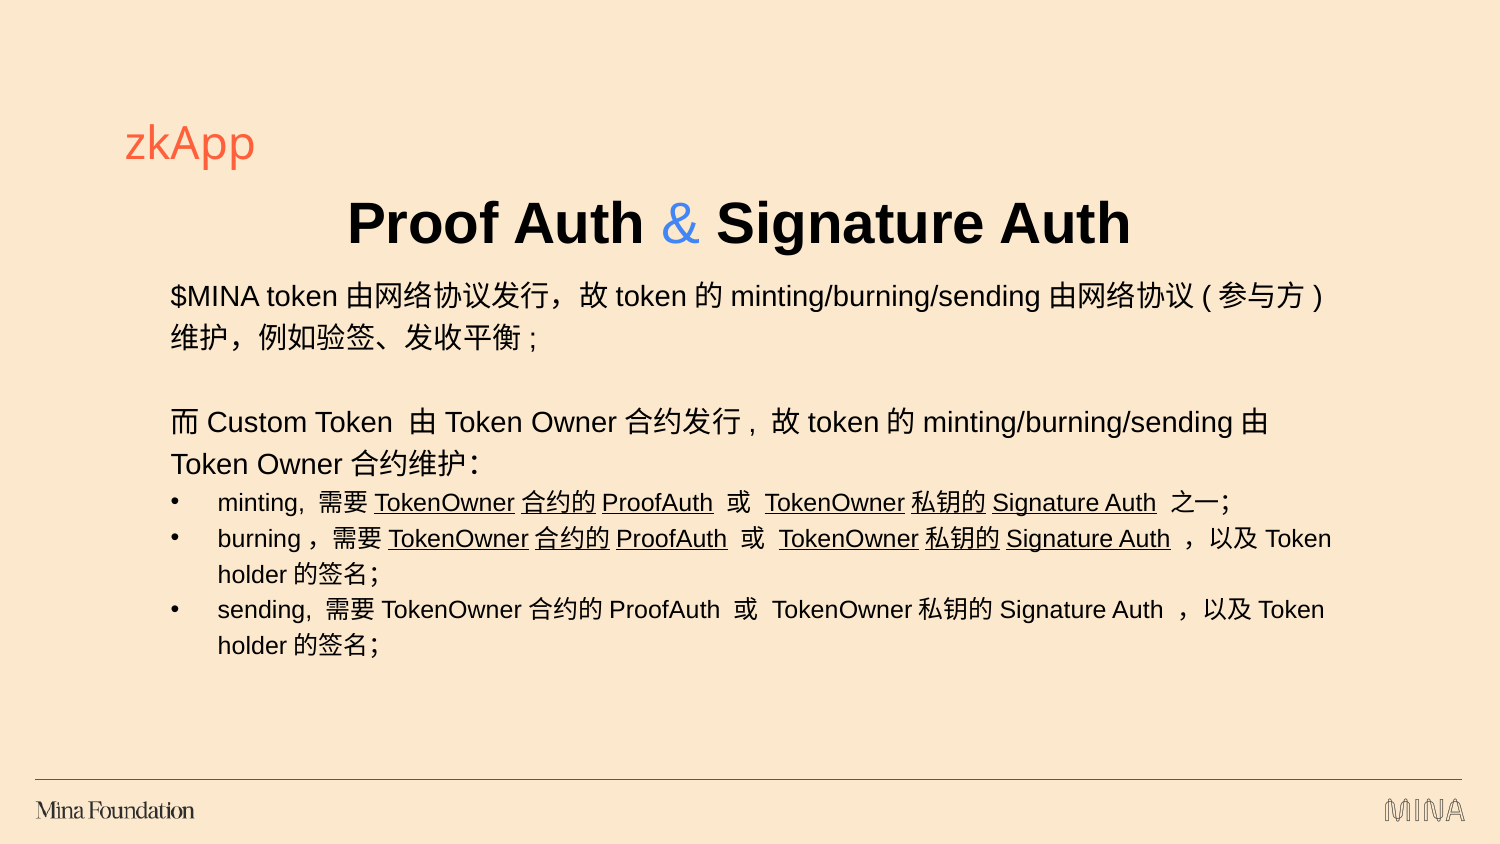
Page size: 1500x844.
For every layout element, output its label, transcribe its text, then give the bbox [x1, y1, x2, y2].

picture [35, 796, 195, 824]
text_box $MINA token由网络协议发行，故token的minting/burning/sending由网络协议(参与方)维护，例如验签、发收平衡; 而Custom Token 由Token Owner合约发行, 故token的minting/burning/sending由Token Owner合约维护： minting, 需要TokenOwner合约的ProofAuth 或 TokenOwner私钥的Signature Auth 之一； burning，需要TokenOwner合约的ProofAuth 或 TokenOwner私钥的Signature Auth ，以及Token holder的签名； sending, 需要TokenOwner合约的ProofAuth 或 TokenOwner私钥的Signature Auth ，以及Token holder的签名； [155, 263, 1353, 673]
text_box Proof Auth & Signature Auth [332, 177, 1160, 263]
picture [1380, 792, 1470, 828]
text_box zkApp [109, 98, 1115, 164]
